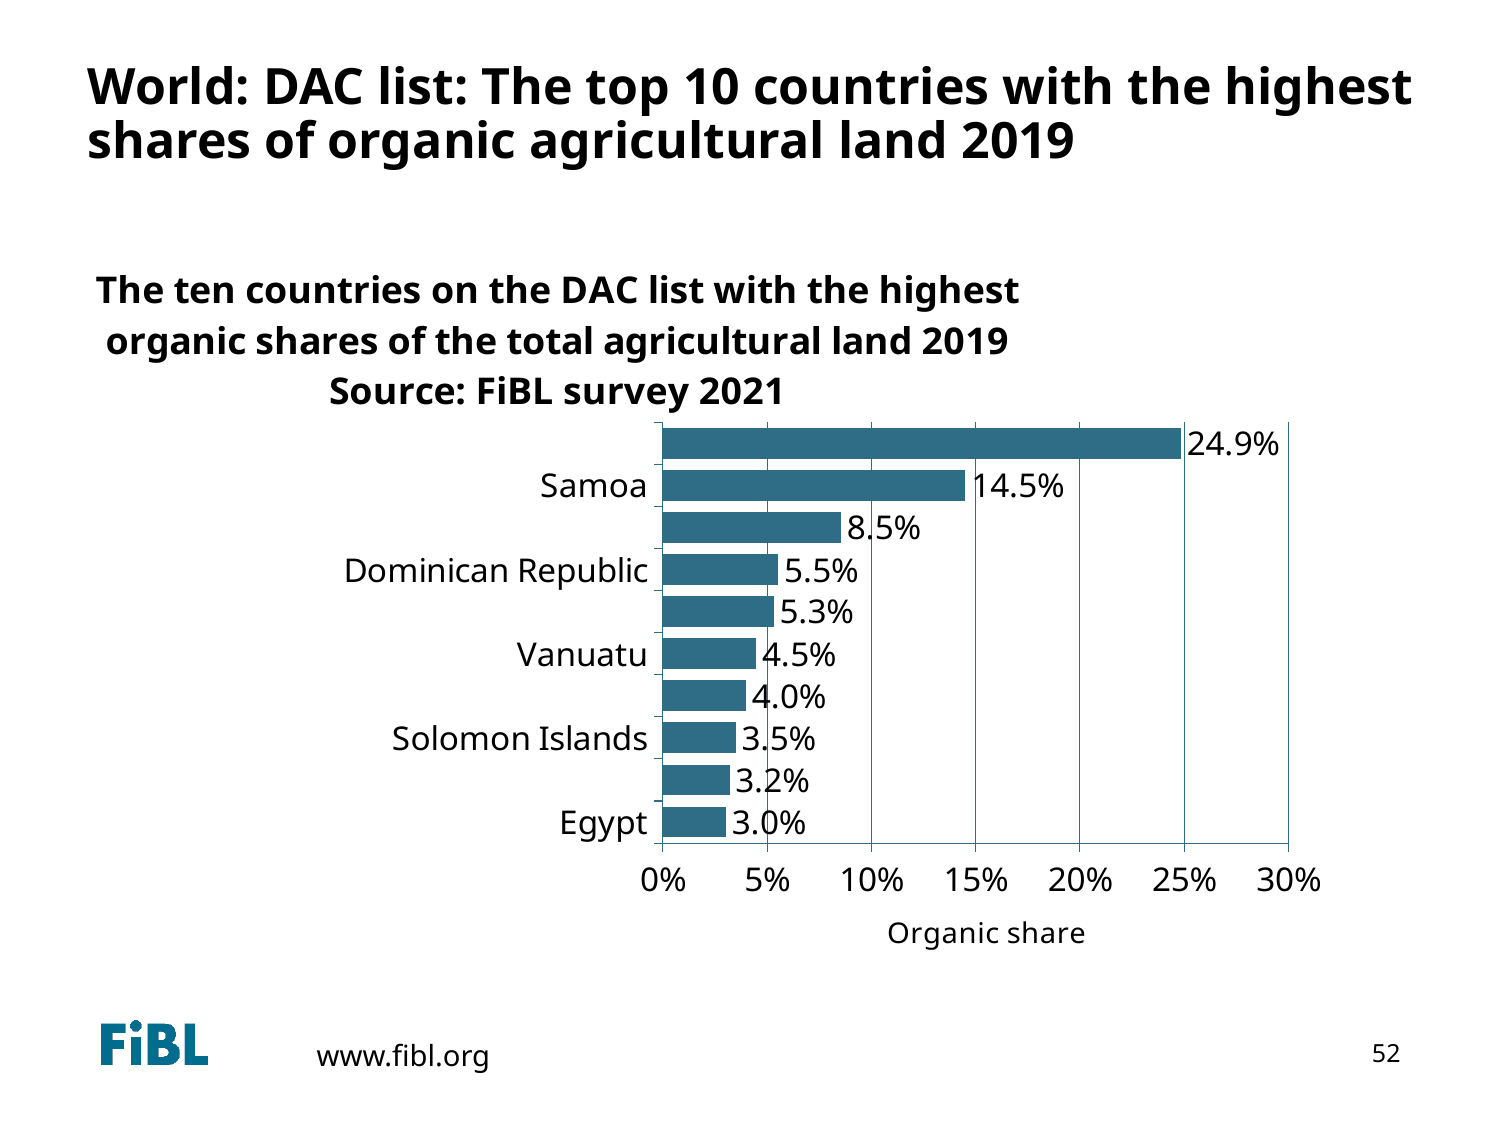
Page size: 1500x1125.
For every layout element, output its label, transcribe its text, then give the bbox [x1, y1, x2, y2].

picture [159, 1032, 165, 1039]
chart [87, 252, 1401, 962]
title World: DAC list: The top 10 countries with the highest shares of organic agricultural land 2019 [87, 60, 1442, 179]
picture [101, 1020, 208, 1065]
picture [159, 1049, 168, 1056]
slide_number 52 [1270, 1020, 1401, 1080]
